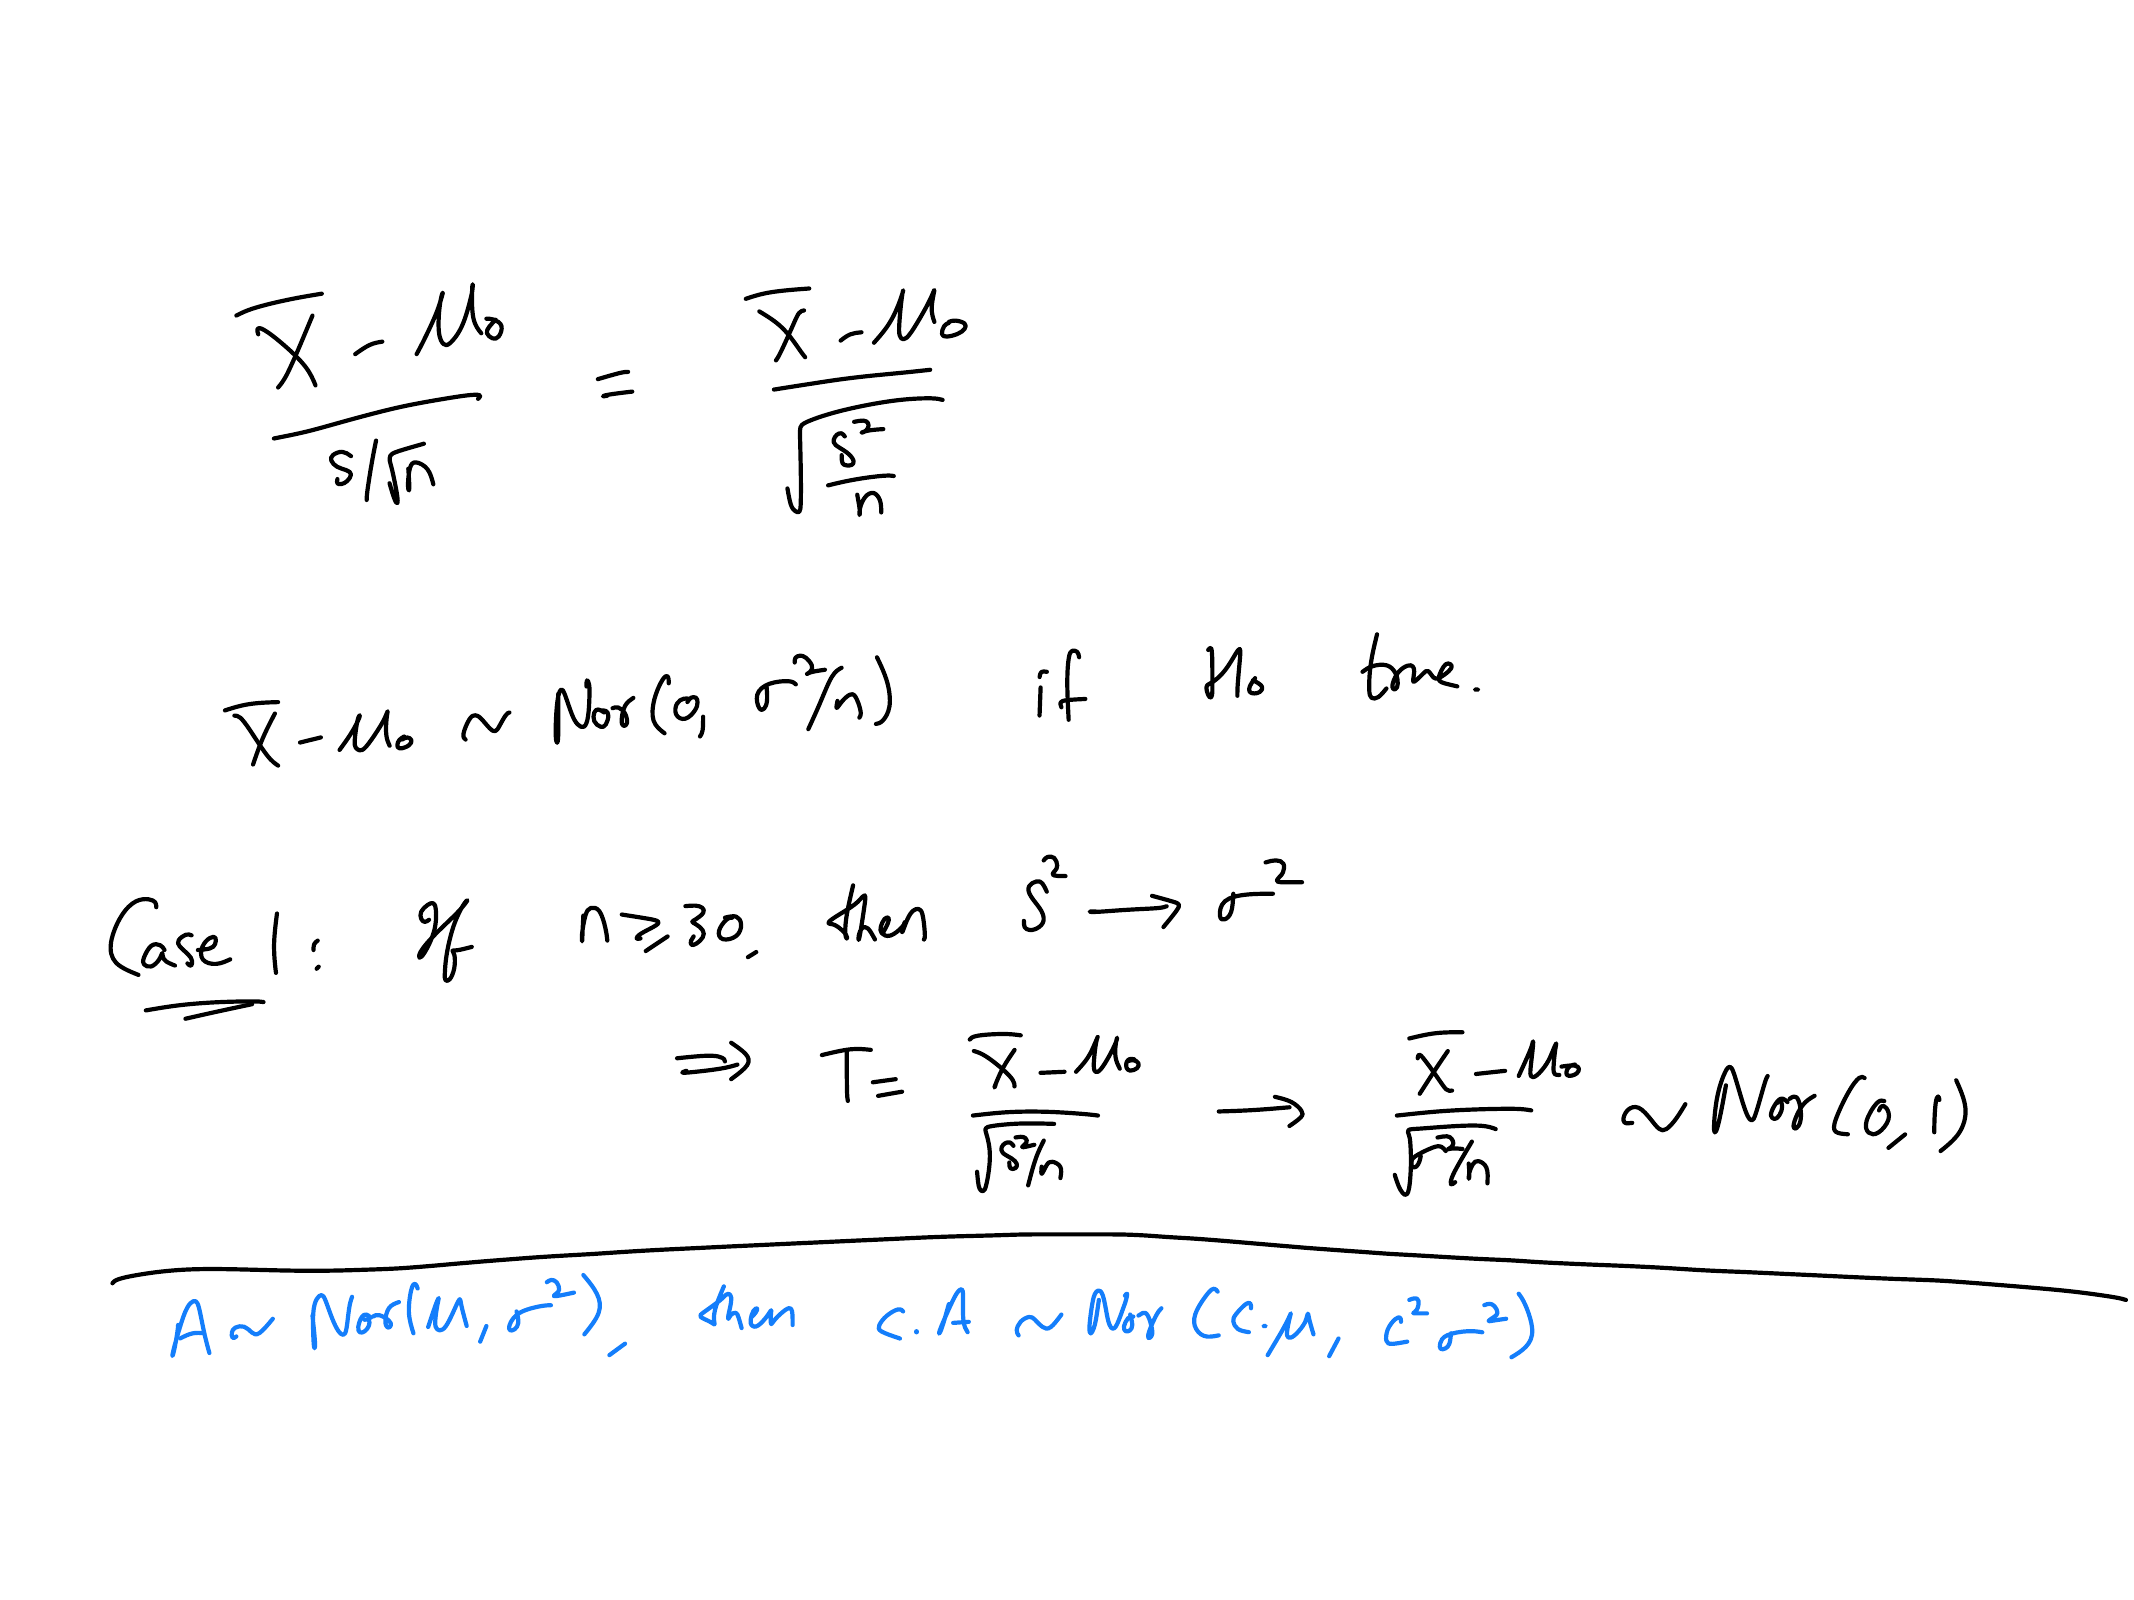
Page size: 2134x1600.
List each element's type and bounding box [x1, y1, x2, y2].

text_box [110, 284, 2127, 1358]
